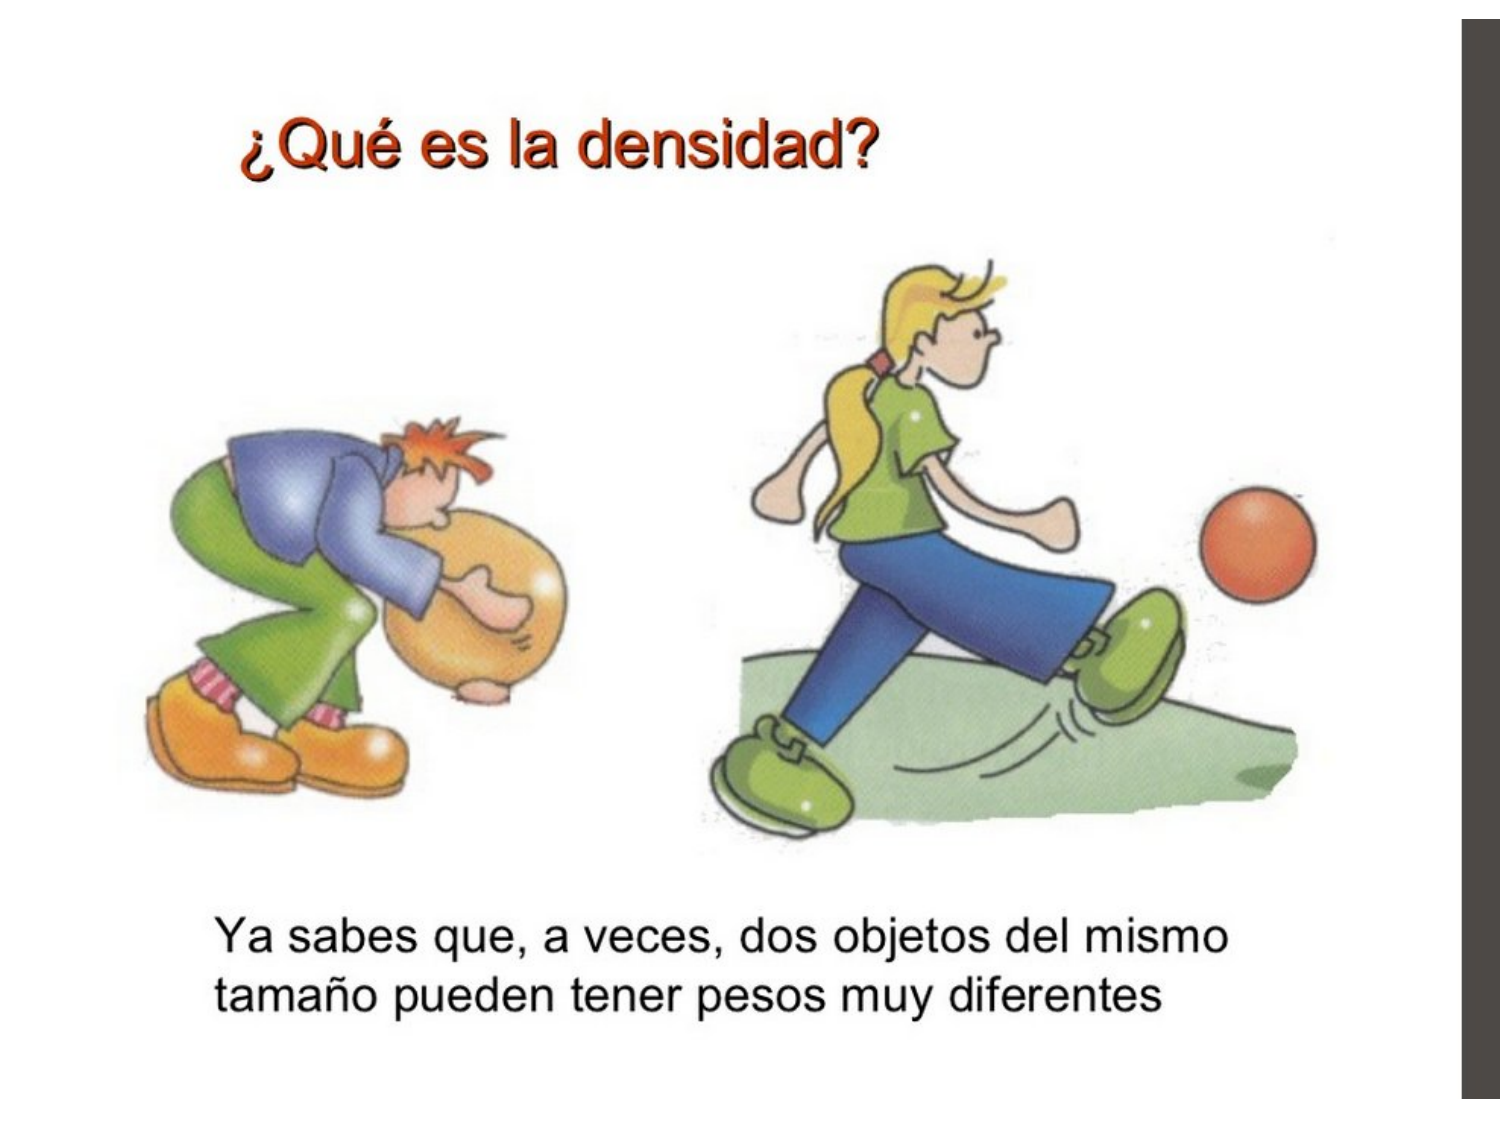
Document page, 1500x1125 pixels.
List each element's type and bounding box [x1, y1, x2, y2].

list [0, 18, 1500, 1099]
